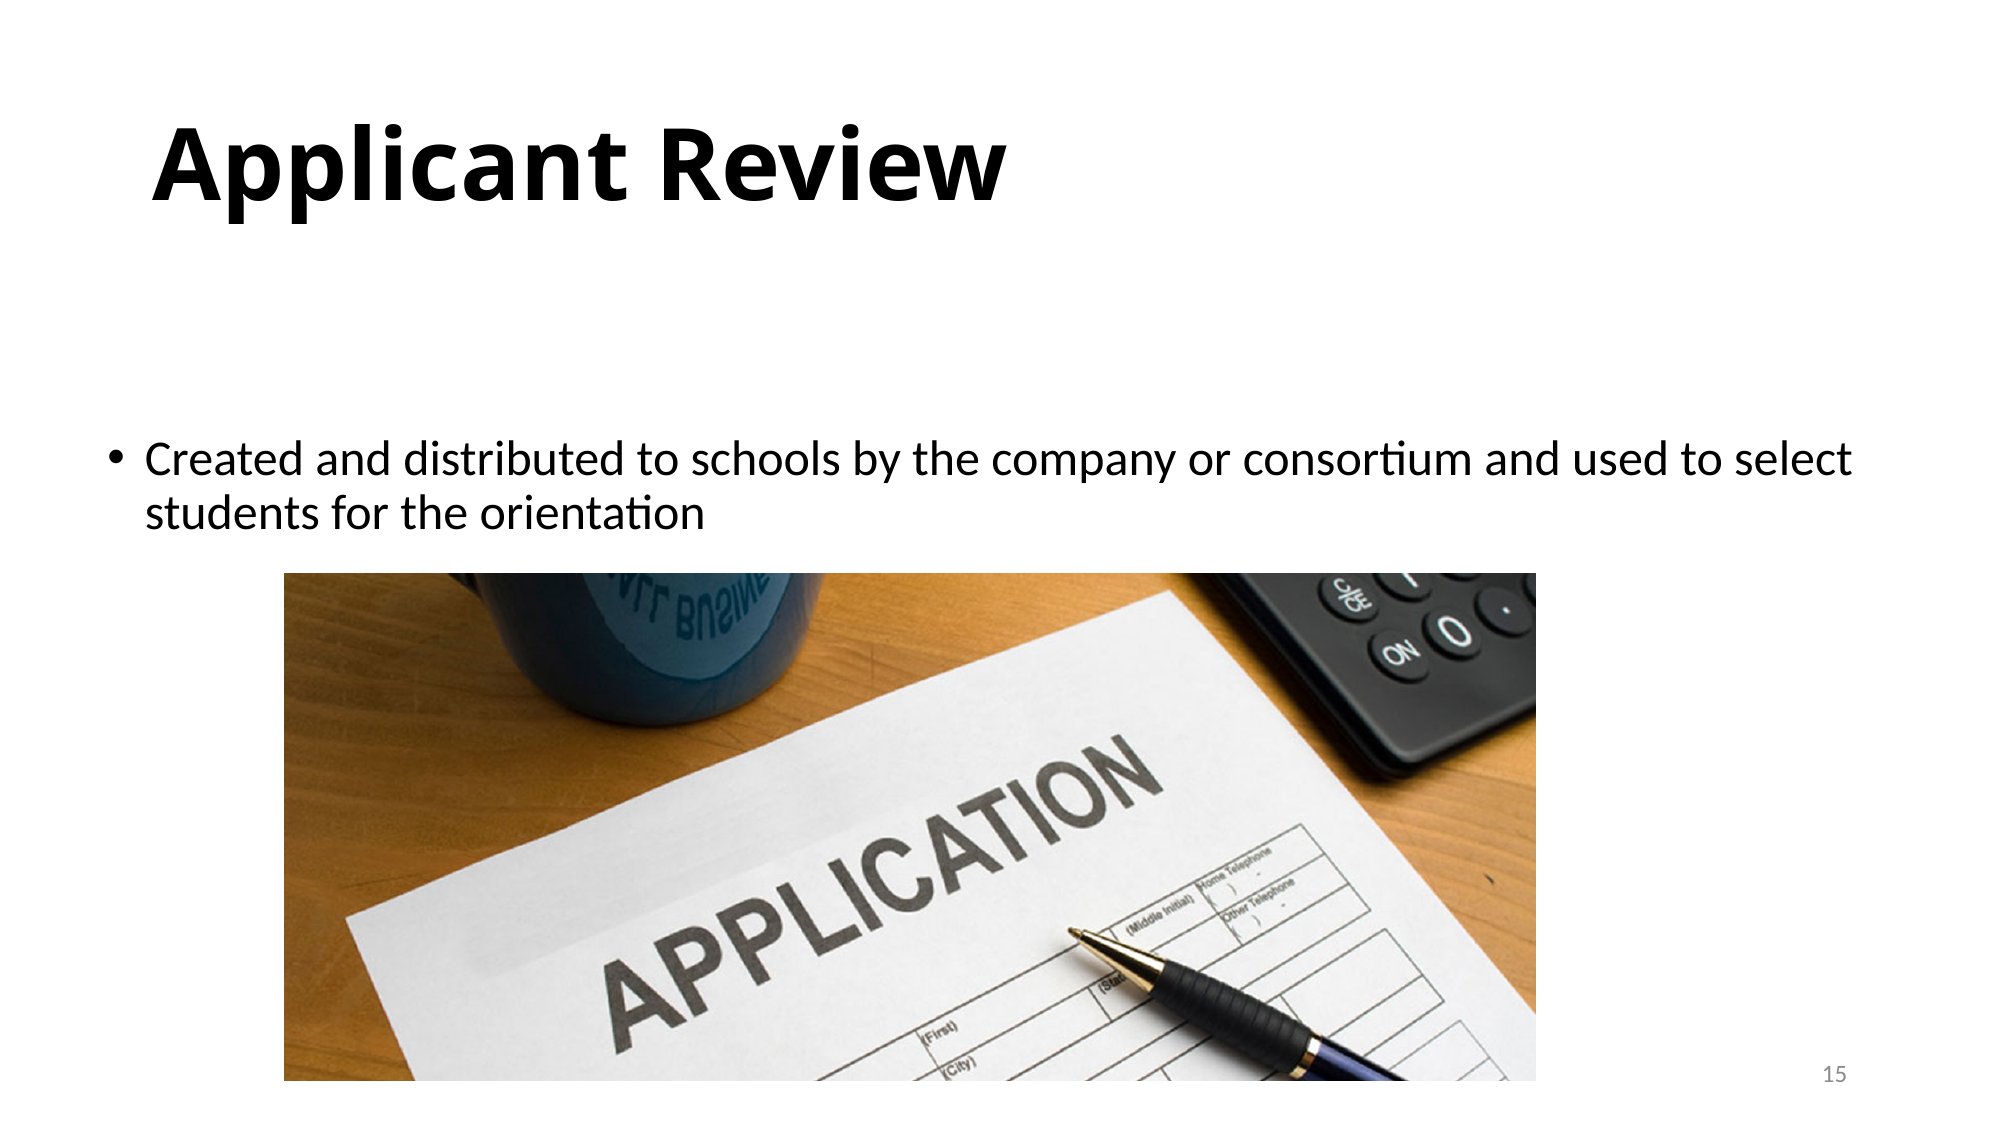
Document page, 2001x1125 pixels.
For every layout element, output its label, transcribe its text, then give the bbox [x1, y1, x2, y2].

slide_number 15 [1412, 1042, 1863, 1103]
title Applicant Review [137, 59, 1863, 278]
picture [284, 573, 1536, 1081]
list Created and distributed to schools by the company or consortium and used to select students for the orientation [92, 424, 1917, 986]
